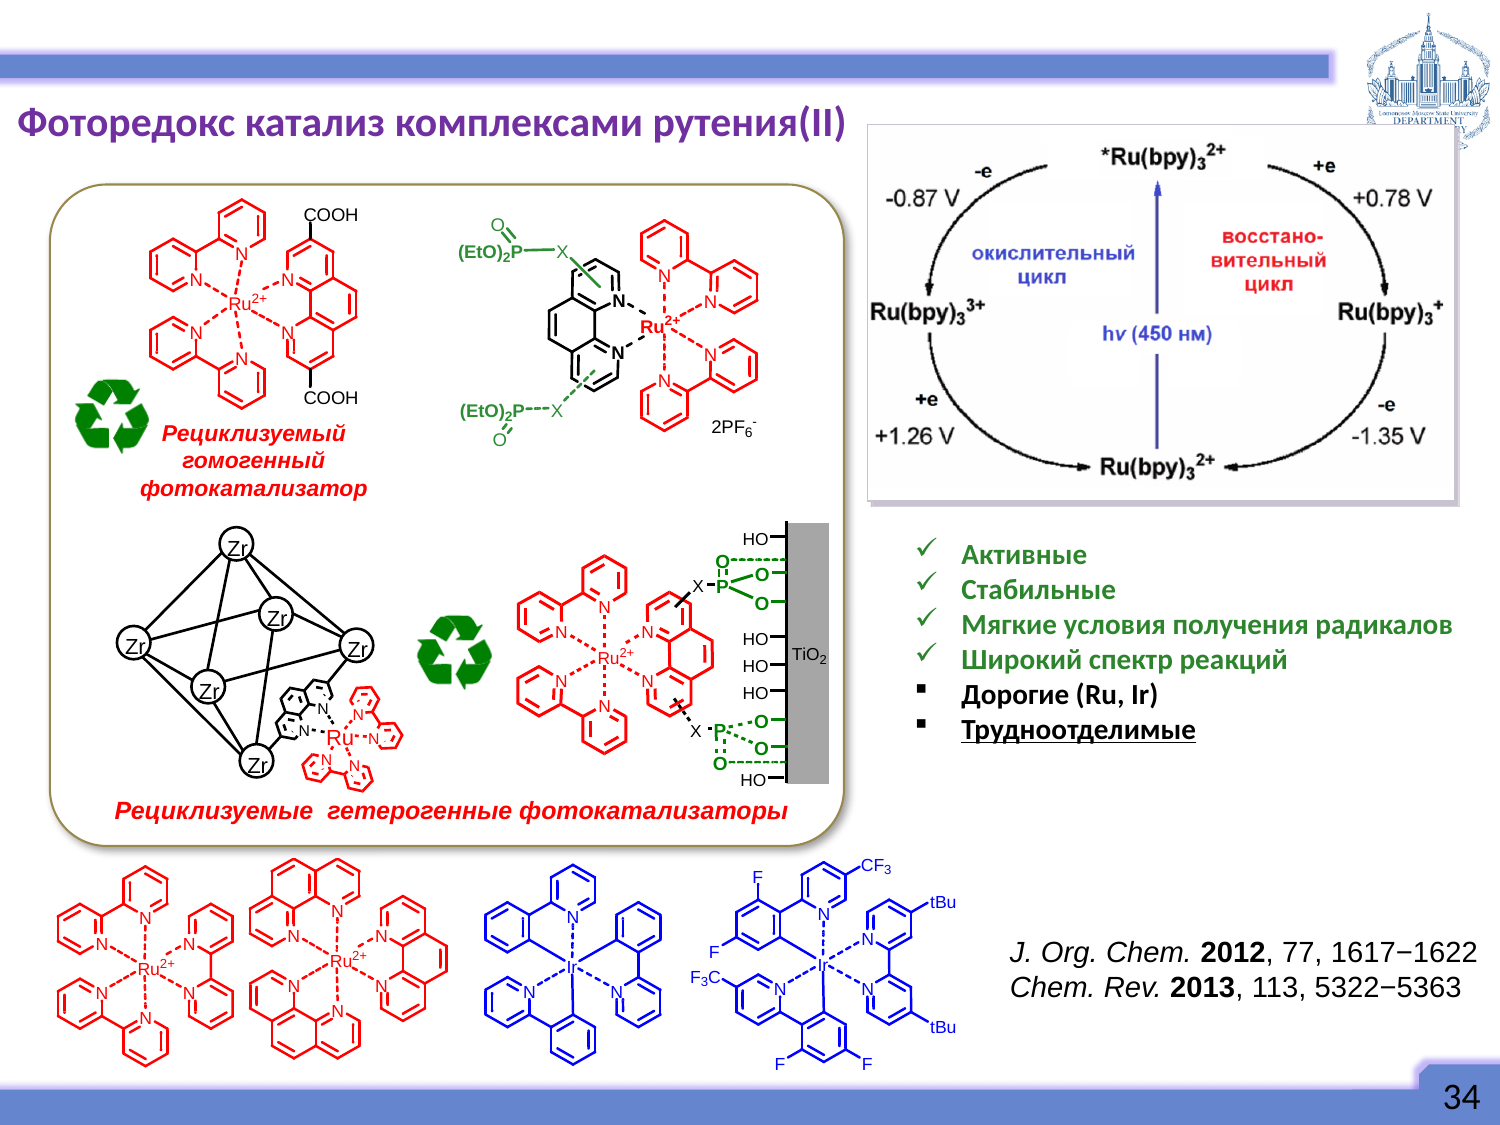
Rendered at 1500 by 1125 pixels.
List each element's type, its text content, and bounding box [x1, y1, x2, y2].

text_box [513, 518, 833, 799]
text_box [47, 182, 847, 849]
text_box Рециклизуемые гетерогенные фотокатализаторы [99, 786, 821, 832]
text_box J. Org. Chem. 2012, 77, 1617−1622 Chem. Rev. 2013, 113, 5322−5363 [995, 925, 1493, 1011]
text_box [453, 218, 762, 457]
picture [408, 582, 502, 717]
picture [58, 346, 160, 480]
text_box Рециклизуемый гомогенный фотокатализатор [95, 410, 412, 508]
picture [867, 0, 1500, 501]
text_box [146, 196, 364, 418]
text_box Фоторедокс катализ комплексами рутения(II) [17, 78, 877, 161]
text_box Активные Стабильные Мягкие условия получения радикалов Широкий спектр реакций Дорогие (Ru, Ir) Трудноотделимые [899, 528, 1483, 753]
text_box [52, 857, 961, 1080]
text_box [112, 524, 408, 799]
